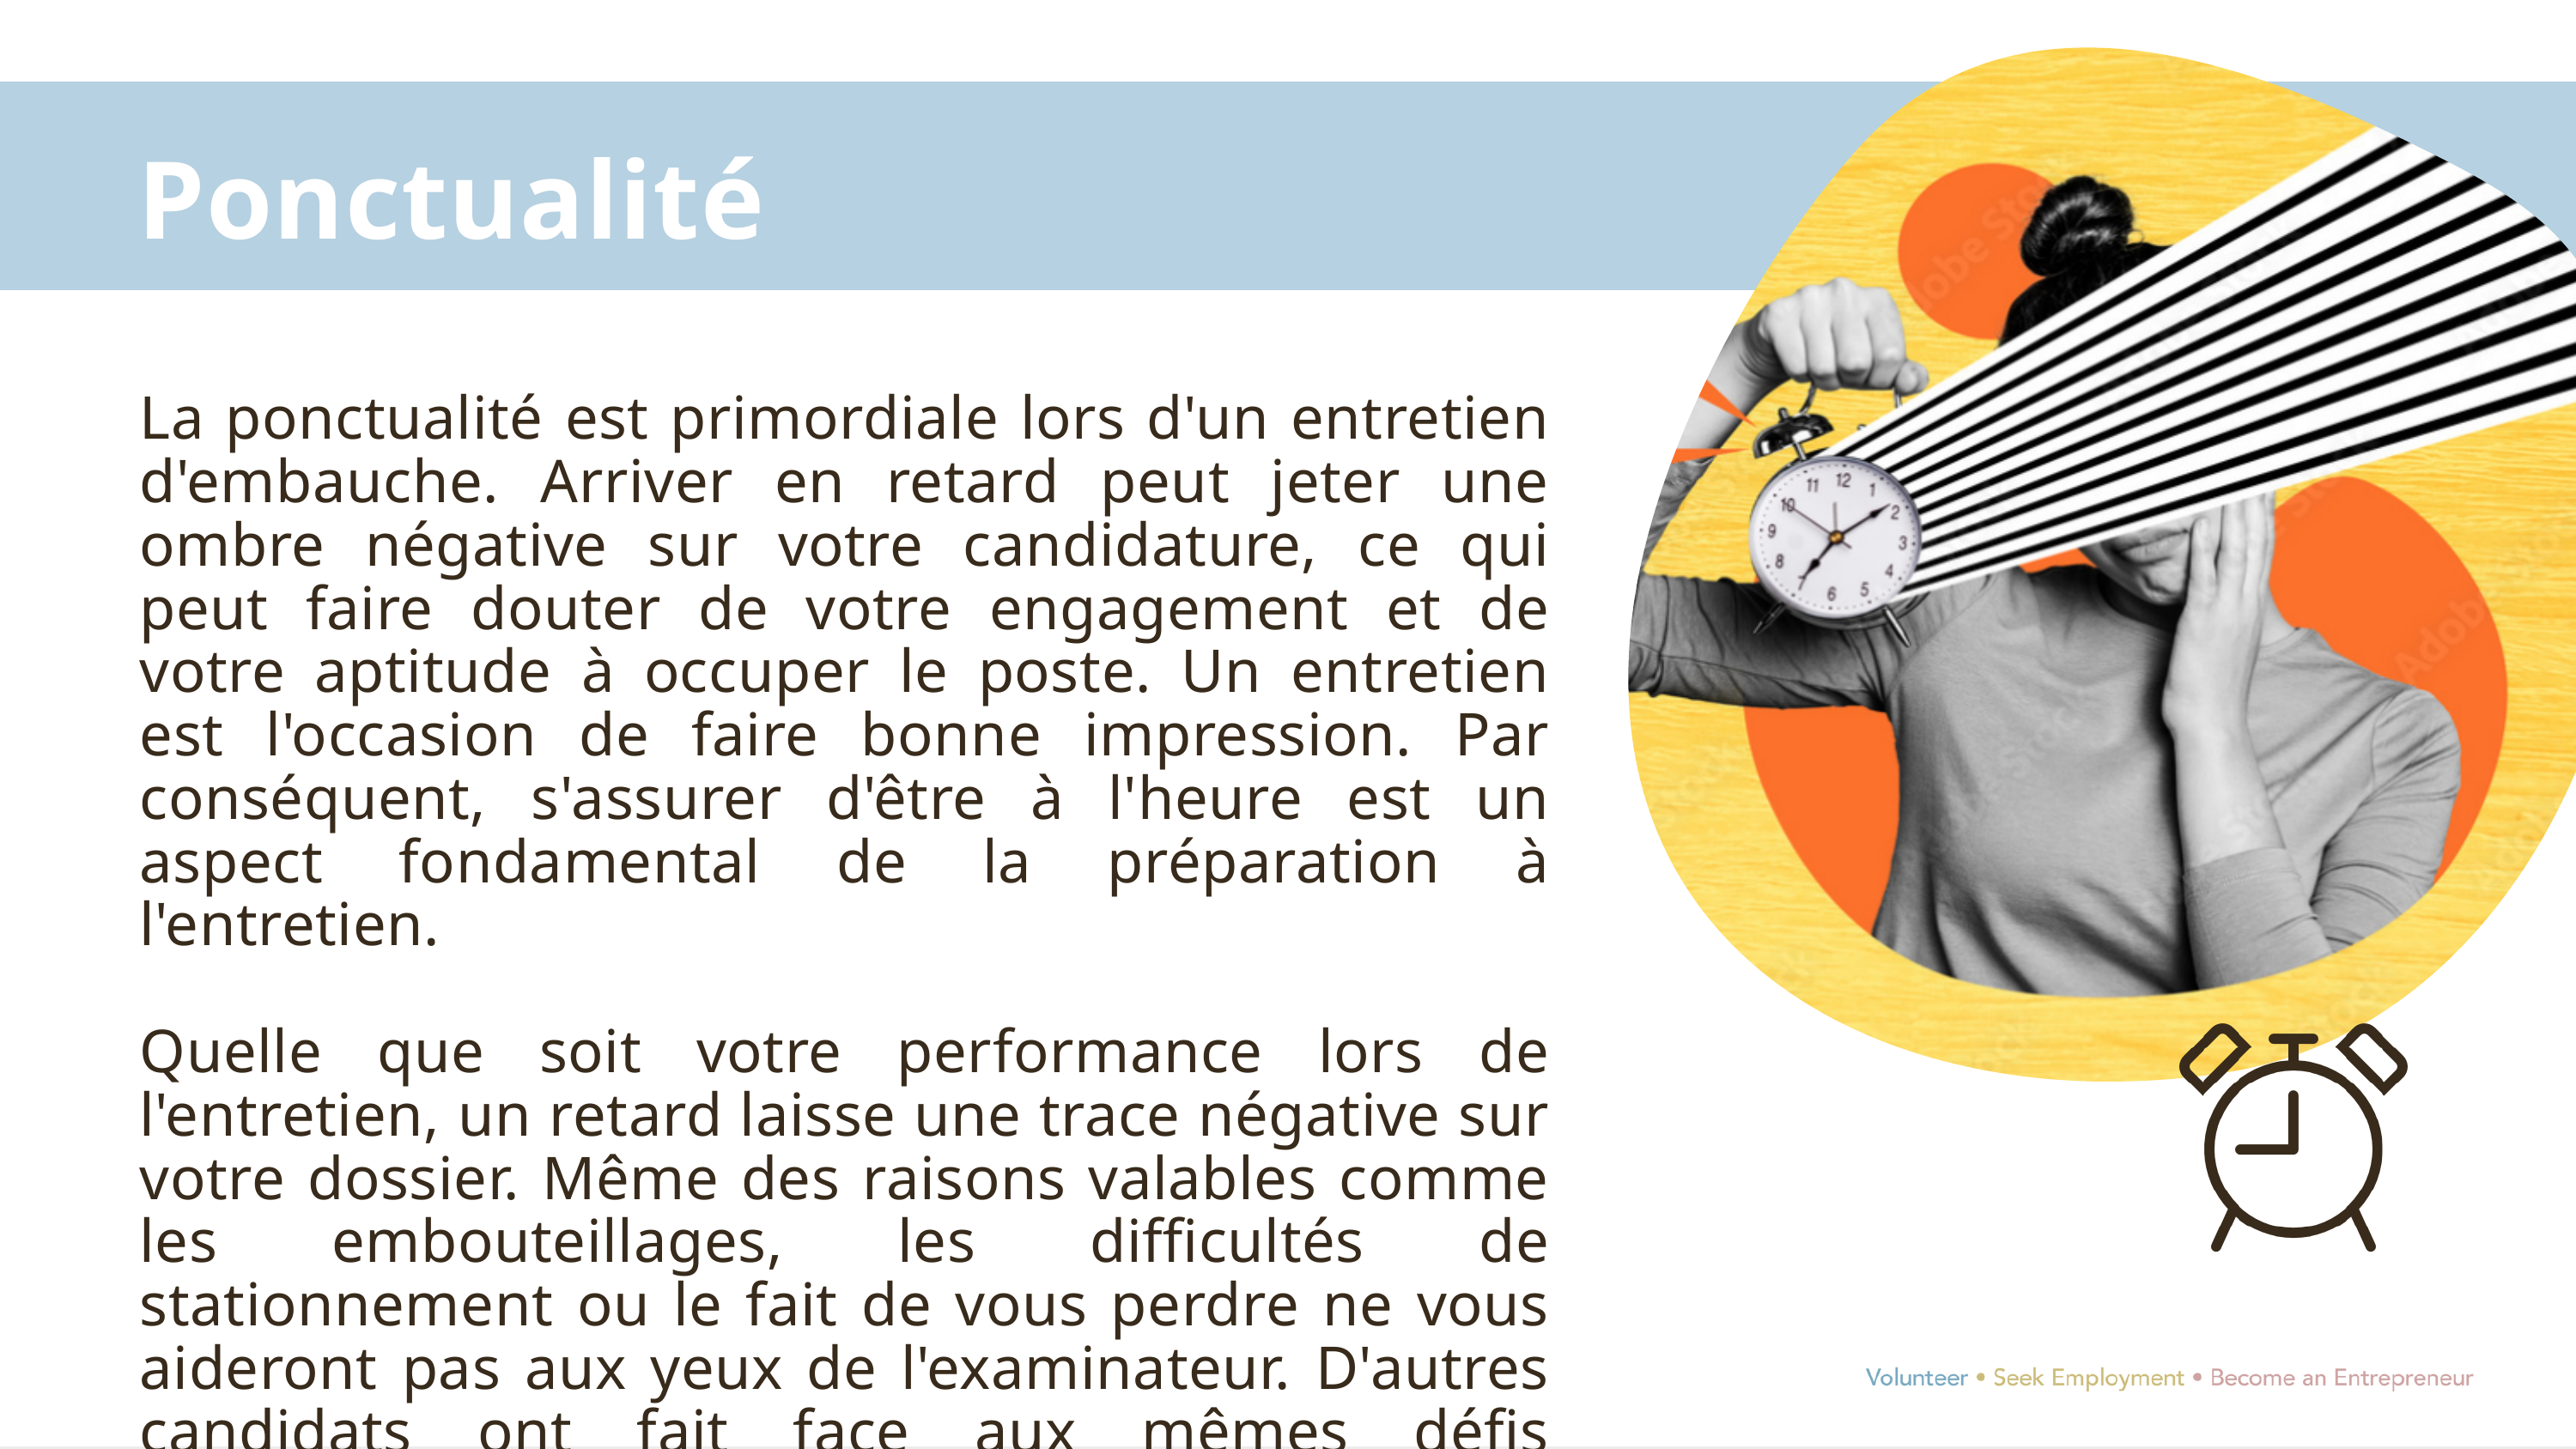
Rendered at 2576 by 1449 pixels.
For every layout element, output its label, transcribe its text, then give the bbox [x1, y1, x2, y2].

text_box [1628, 47, 2576, 1082]
text_box [1827, 1347, 2538, 1421]
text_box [0, 81, 1624, 290]
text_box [0, 1446, 2570, 1449]
text_box [2132, 1089, 2454, 1298]
text_box La ponctualité est primordiale lors d'un entretien d'embauche. Arriver en retard peut jeter une ombre négative sur votre candidature, ce qui peut faire douter de votre engagement et de votre aptitude à occuper le poste. Un entretien est l'occasion de faire bonne impression. Par conséquent, s'assurer d'être à l'heure est un aspect fondamental de la préparation à l'entretien. Quelle que soit votre performance lors de l'entretien, un retard laisse une trace négative sur votre dossier. Même des raisons valables comme les embouteillages, les difficultés de stationnement ou le fait de vous perdre ne vous aideront pas aux yeux de l'examinateur. D'autres candidats ont fait face aux mêmes défis logistiques mais ont réussi à arriver à l'heure. [139, 387, 1550, 1443]
text_box Ponctualité [137, 300, 1624, 585]
